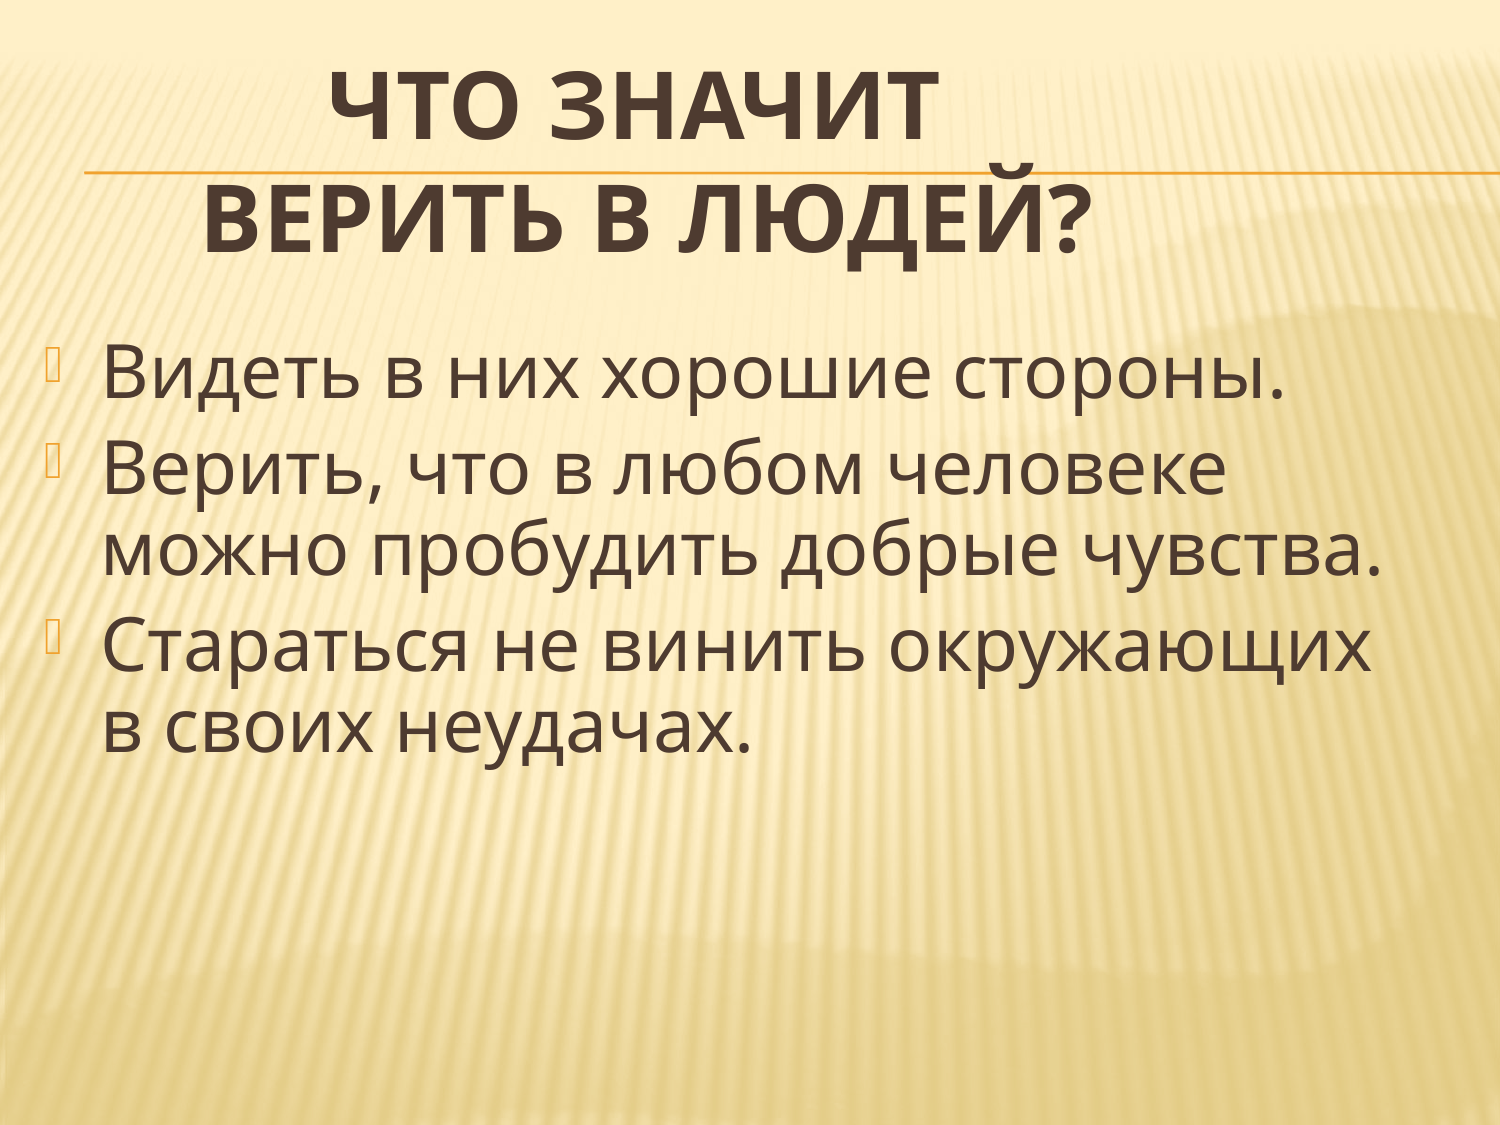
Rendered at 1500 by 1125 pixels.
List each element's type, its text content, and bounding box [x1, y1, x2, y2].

list Видеть в них хорошие стороны. Верить, что в любом человеке можно пробудить добрые чувства. Стараться не винить окружающих в своих неудачах. [29, 326, 1424, 882]
title Что значит верить в людей? [35, 37, 1258, 279]
